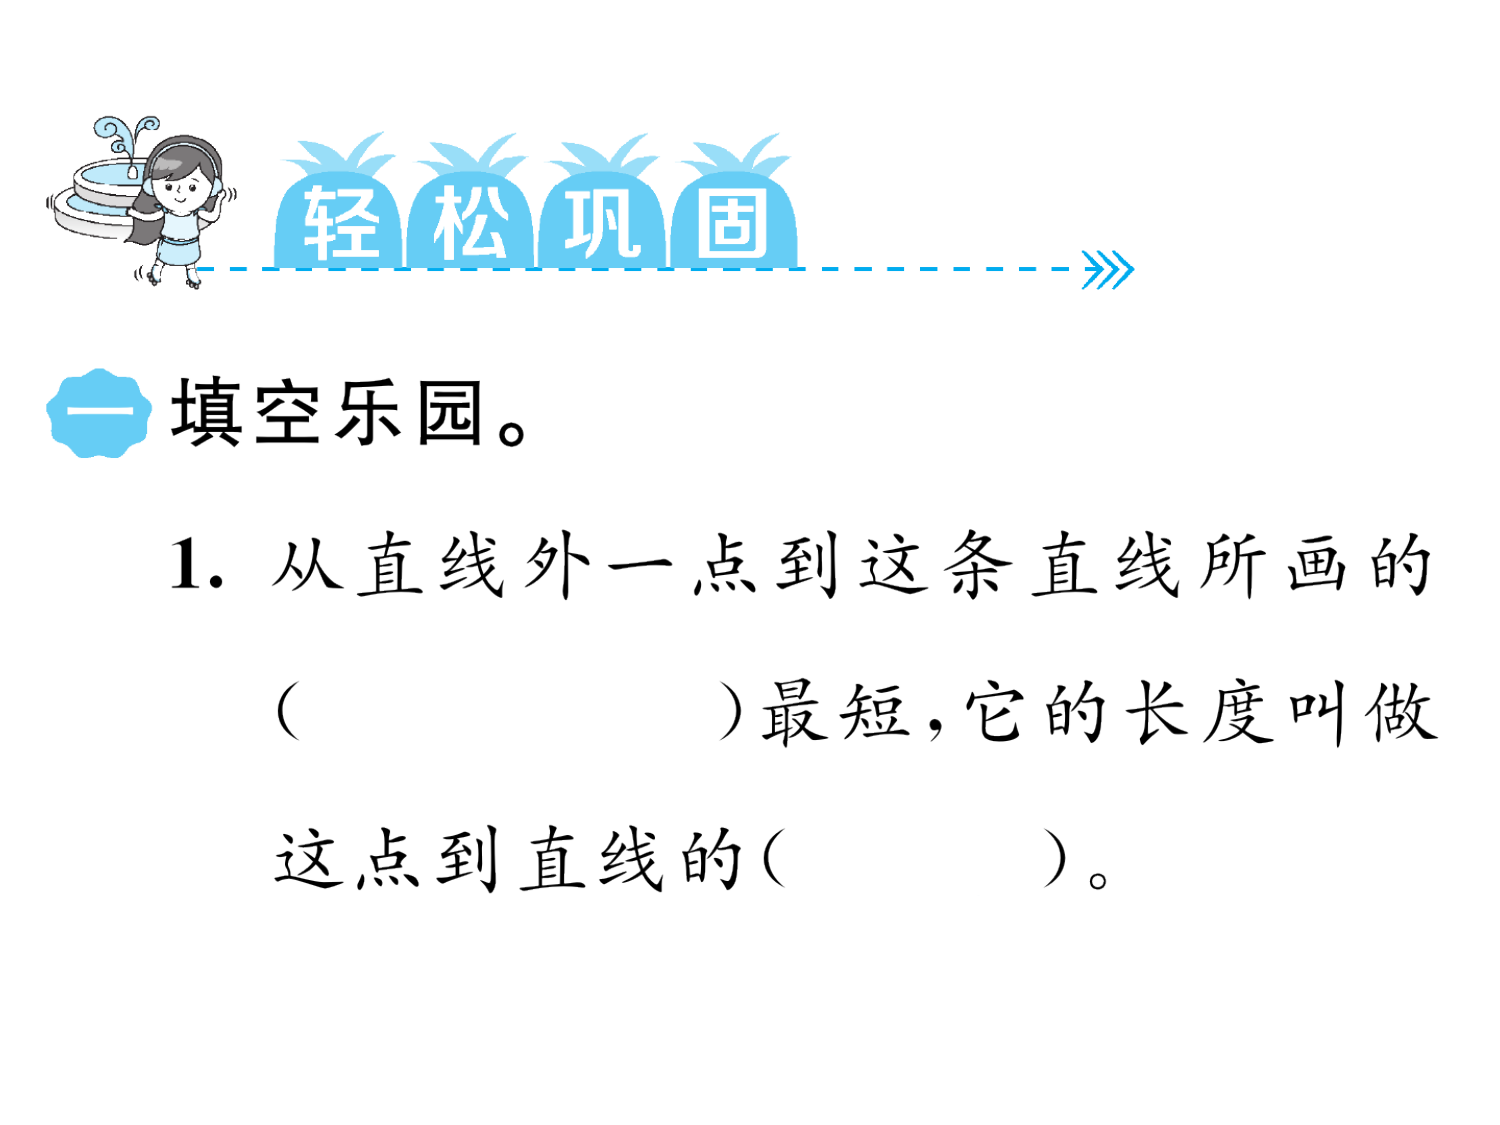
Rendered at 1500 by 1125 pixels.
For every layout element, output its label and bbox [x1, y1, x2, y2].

picture [41, 101, 1459, 905]
